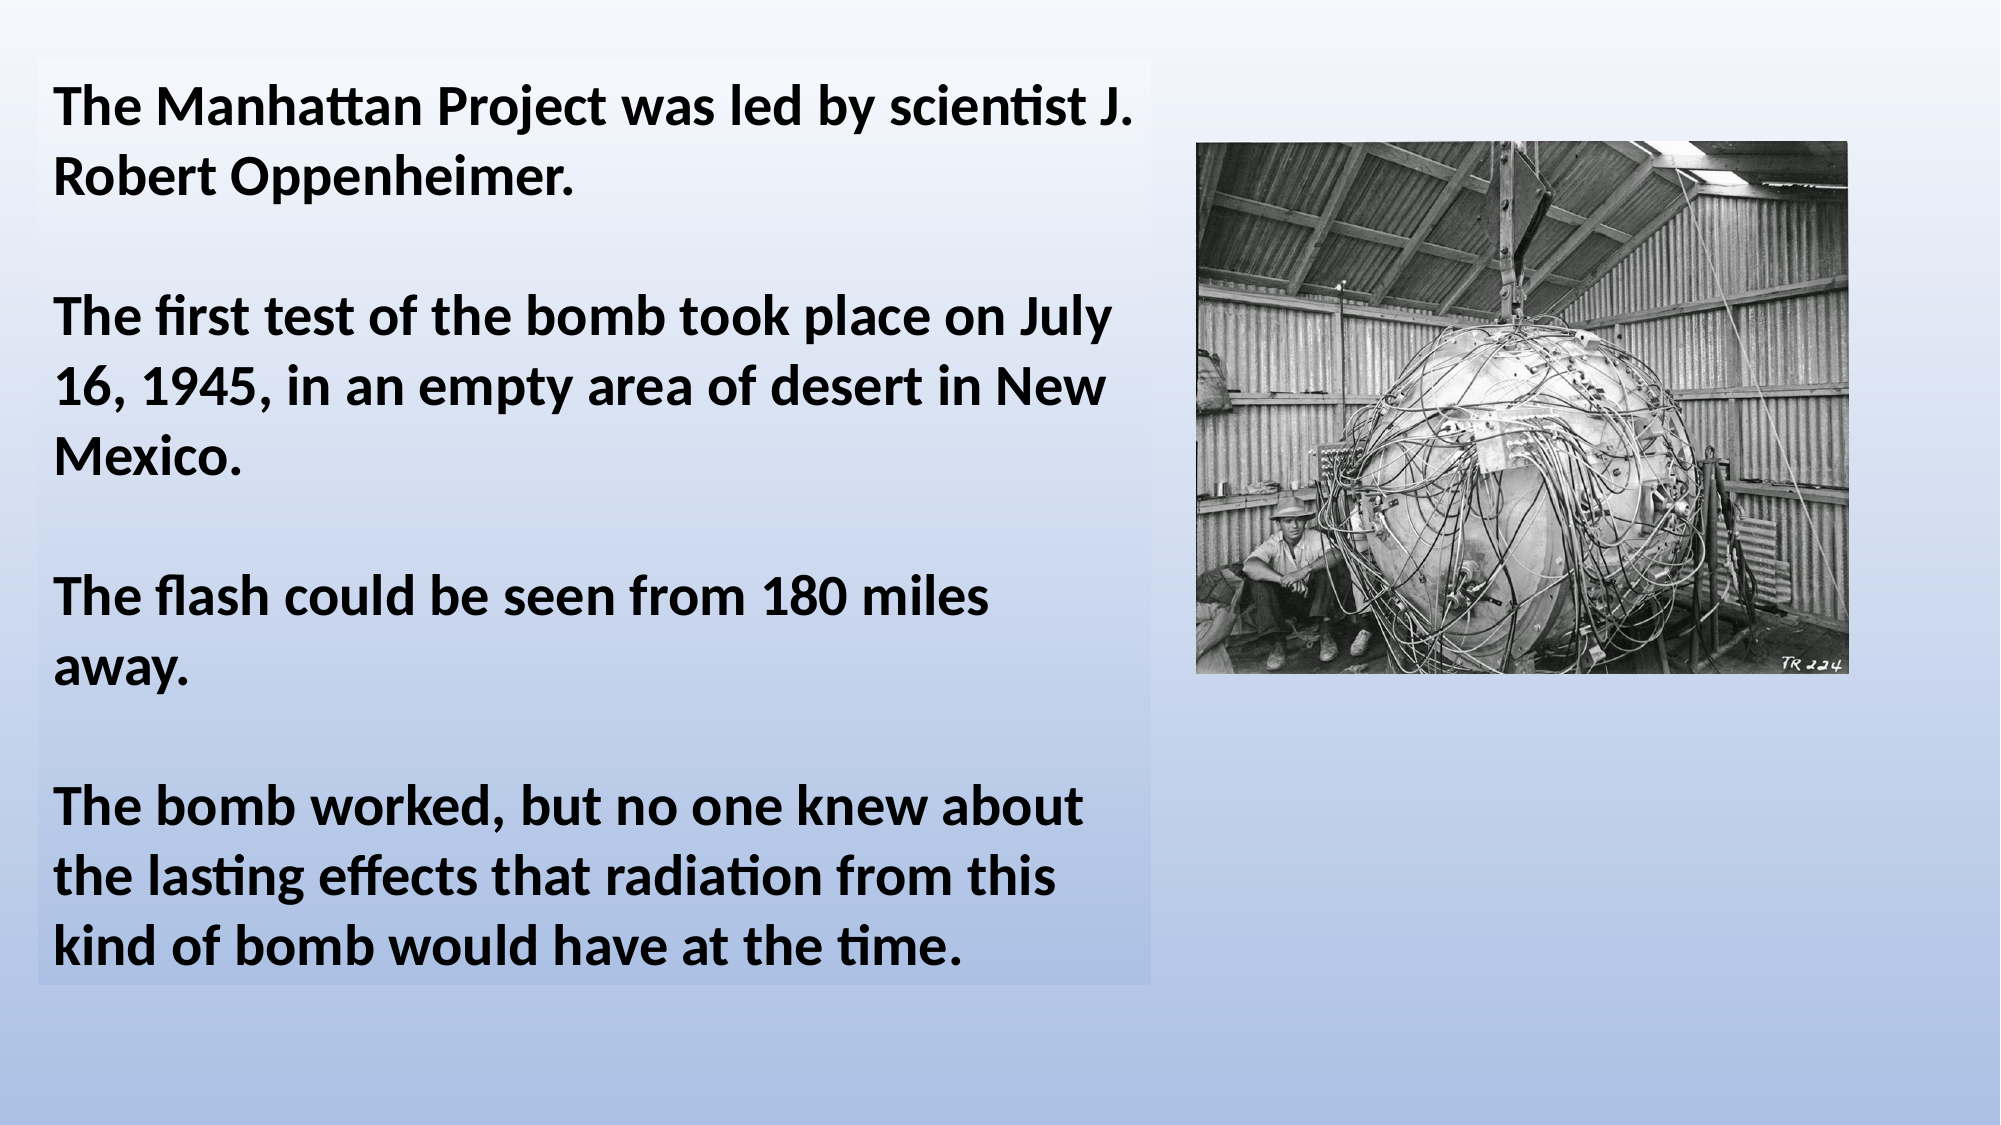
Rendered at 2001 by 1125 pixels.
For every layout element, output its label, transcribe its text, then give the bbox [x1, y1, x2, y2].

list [1196, 141, 1849, 674]
text_box The Manhattan Project was led by scientist J. Robert Oppenheimer. The first test of the bomb took place on July 16, 1945, in an empty area of desert in New Mexico. The flash could be seen from 180 miles away. The bomb worked, but no one knew about the lasting effects that radiation from this kind of bomb would have at the time. [38, 59, 1151, 985]
